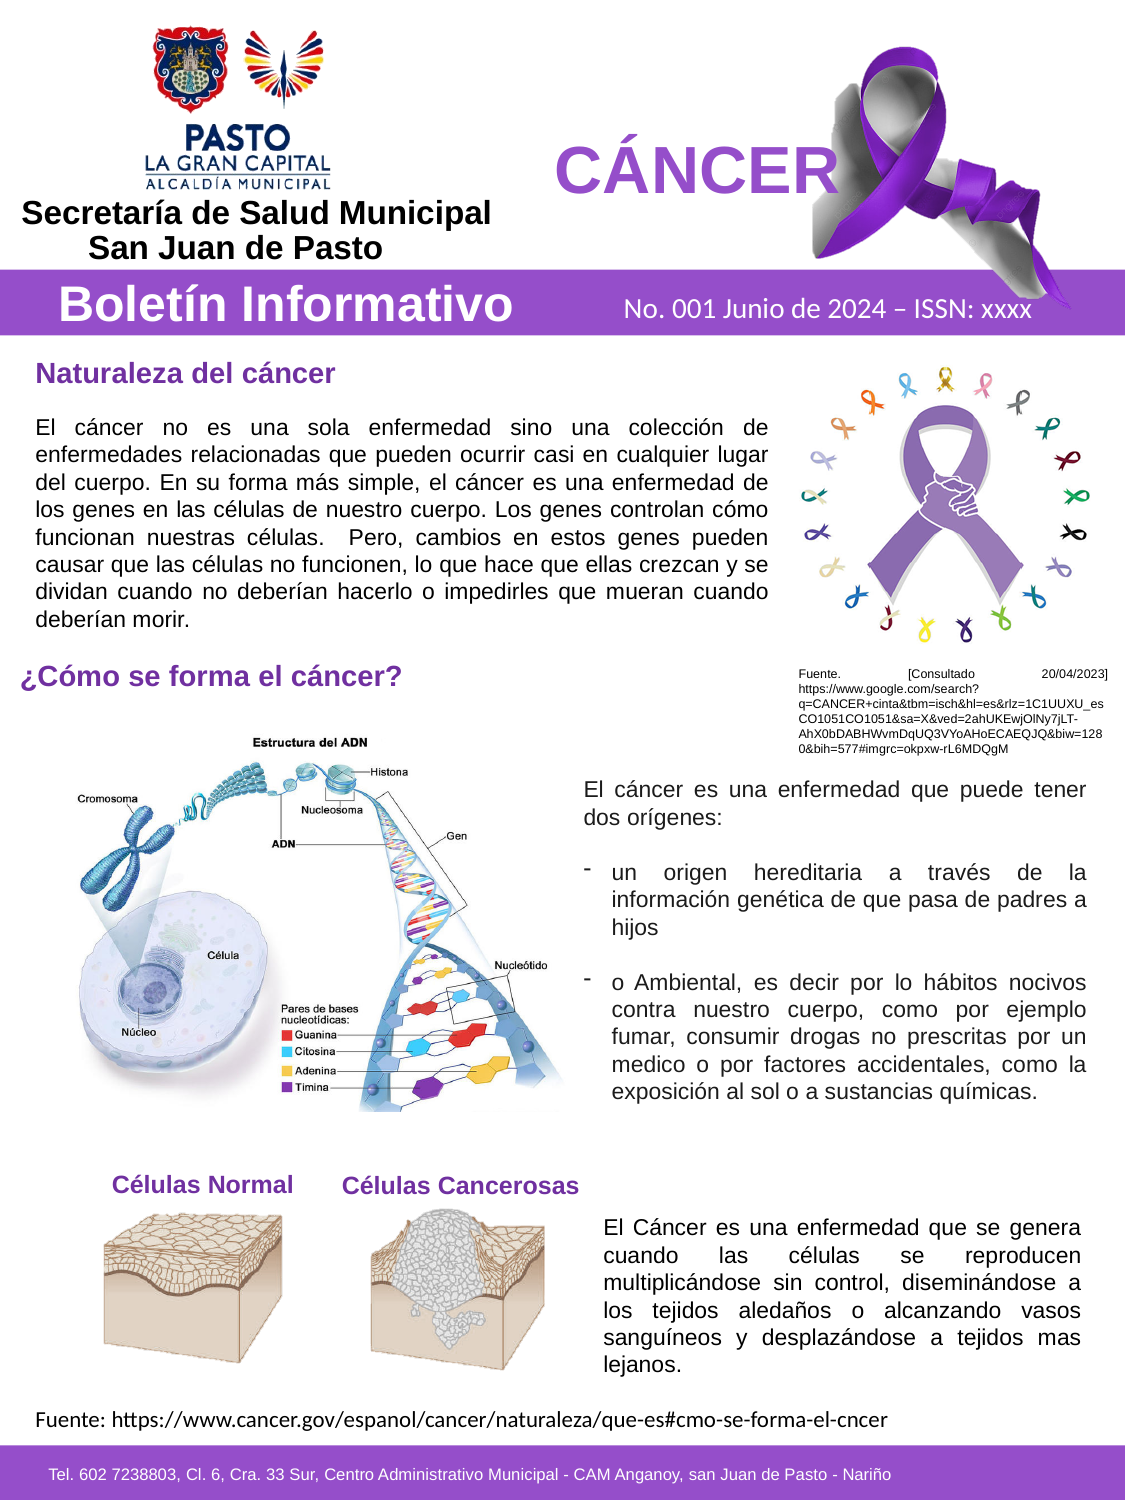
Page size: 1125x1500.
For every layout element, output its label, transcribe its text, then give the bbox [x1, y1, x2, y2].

text_box No. 001 Junio de 2024 – ISSN: xxxx [608, 281, 1048, 332]
text_box Secretaría de Salud Municipal [6, 183, 508, 239]
text_box CÁNCER [412, 119, 780, 215]
picture [43, 729, 589, 1112]
text_box [530, 269, 1125, 336]
picture [362, 1205, 553, 1376]
text_box Boletín Informativo [43, 263, 530, 339]
picture [780, 4, 1104, 328]
text_box Células Normal [97, 1161, 310, 1207]
picture [795, 361, 1097, 649]
text_box Fuente. [Consultado 20/04/2023] https://www.google.com/search?q=CANCER+cinta&tbm=isch&hl=es&rlz=1C1UUXU_esCO1051CO1051&sa=X&ved=2ahUKEwjOlNy7jLT-AhX0bDABHWvmDqUQ3VYoAHoECAEQJQ&biw=1280&bih=577#imgrc=okpxw-rL6MDQgM [783, 658, 1123, 764]
text_box Naturaleza del cáncer [20, 346, 662, 397]
text_box El cáncer es una enfermedad que puede tener dos orígenes: un origen hereditaria a través de la información genética de que pasa de padres a hijos o Ambiental, es decir por lo hábitos nocivos contra nuestro cuerpo, como por ejemplo fumar, consumir drogas no prescritas por un medico o por factores accidentales, como la exposición al sol o a sustancias químicas. [589, 767, 1102, 1112]
text_box Células Cancerosas [327, 1162, 596, 1208]
text_box El cáncer no es una sola enfermedad sino una colección de enfermedades relacionadas que pueden ocurrir casi en cualquier lugar del cuerpo. En su forma más simple, el cáncer es una enfermedad de los genes en las células de nuestro cuerpo. Los genes controlan cómo funcionan nuestras células. Pero, cambios en estos genes pueden causar que las células no funcionen, lo que hace que ellas crezcan y se dividan cuando no deberían hacerlo o impedirles que mueran cuando deberían morir. [20, 404, 784, 640]
text_box [0, 269, 43, 336]
picture [96, 1195, 295, 1369]
text_box [0, 1444, 1125, 1500]
text_box El Cáncer es una enfermedad que se genera cuando las células se reproducen multiplicándose sin control, diseminándose a los tejidos aledaños o alcanzando vasos sanguíneos y desplazándose a tejidos mas lejanos. [588, 1205, 1097, 1385]
text_box Fuente: https://www.cancer.gov/espanol/cancer/naturaleza/que-es#cmo-se-forma-el-cncer [20, 1397, 927, 1440]
text_box ¿Cómo se forma el cáncer? [5, 650, 467, 700]
picture [126, 18, 346, 200]
text_box San Juan de Pasto [73, 218, 399, 263]
text_box Tel. 602 7238803, Cl. 6, Cra. 33 Sur, Centro Administrativo Municipal - CAM Anganoy, san Juan de Pasto - Nariño [33, 1456, 1079, 1491]
